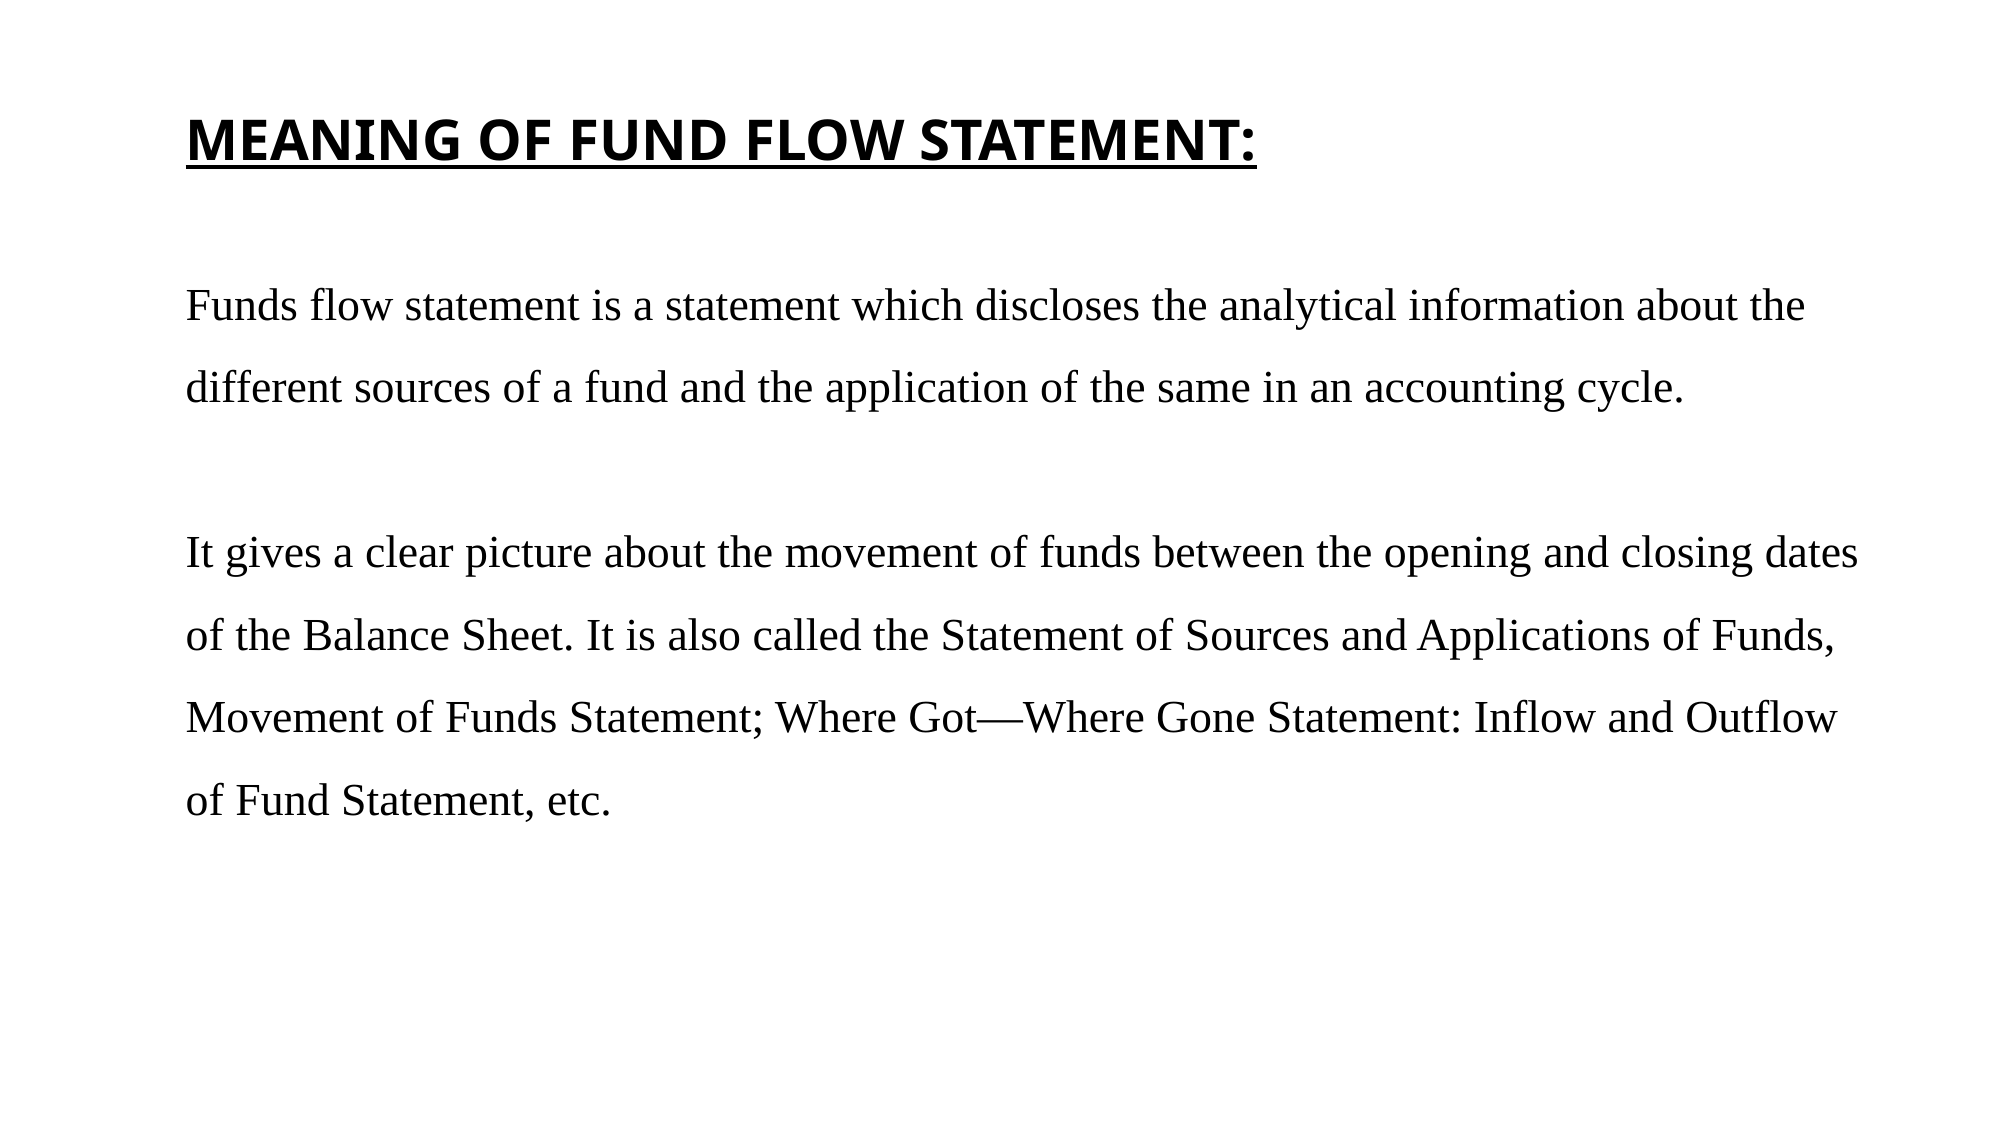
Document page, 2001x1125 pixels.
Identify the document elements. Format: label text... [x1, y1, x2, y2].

title MEANING OF FUND FLOW STATEMENT: Funds flow statement is a statement which discloses the analytical information about the different sources of a fund and the application of the same in an accounting cycle. It gives a clear picture about the movement of funds between the opening and closing dates of the Balance Sheet. It is also called the Statement of Sources and Applications of Funds, Movement of Funds Statement; Where Got—Where Gone Statement: Inflow and Outflow of Fund Statement, etc. [170, 366, 1896, 584]
